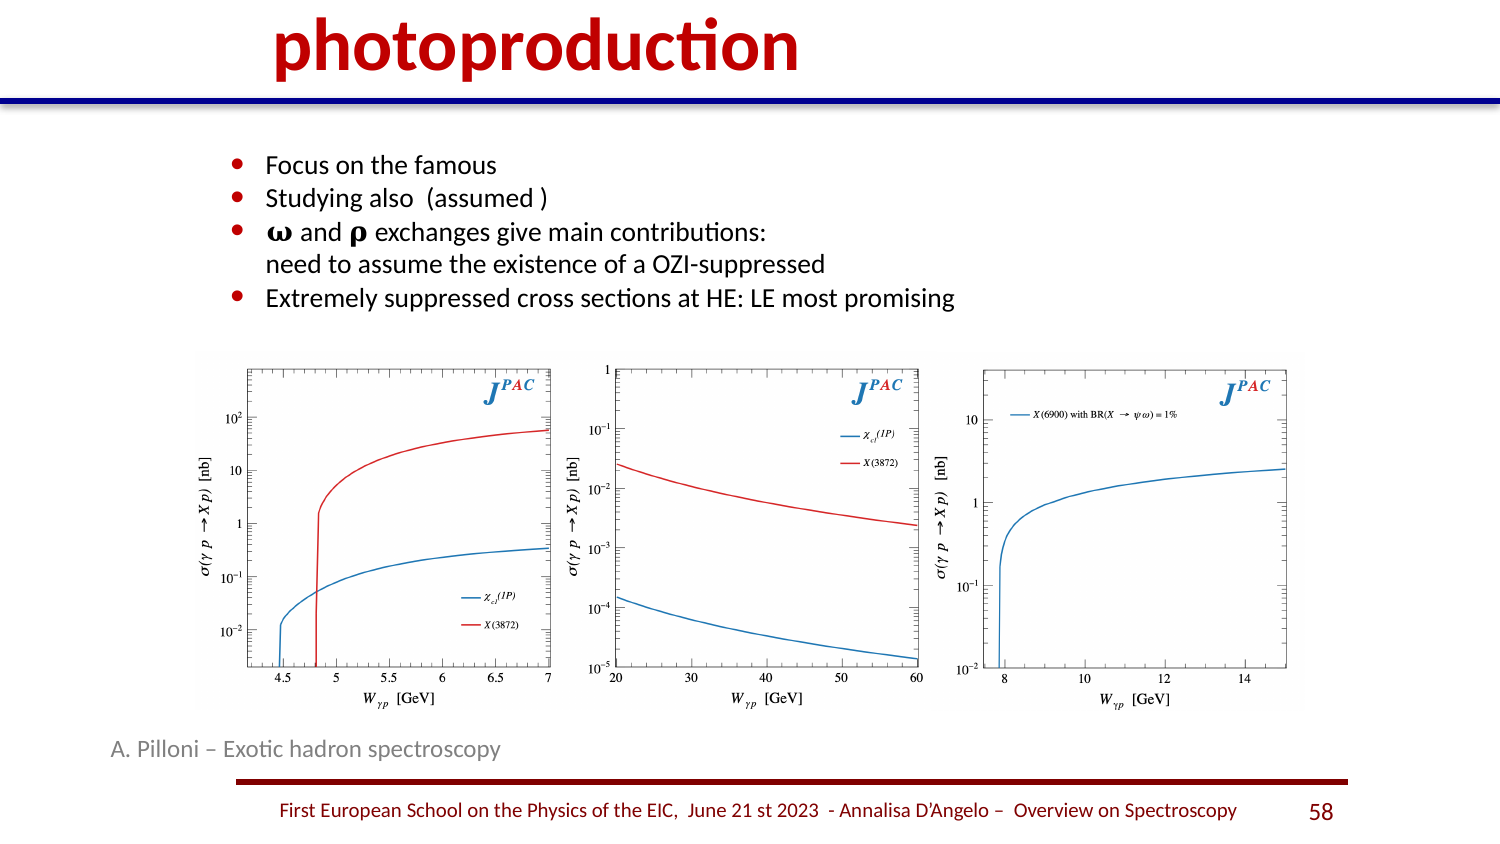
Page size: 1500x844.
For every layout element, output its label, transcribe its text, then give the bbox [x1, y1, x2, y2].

text_box A. Pilloni – Exotic hadron spectroscopy [95, 725, 914, 770]
text_box 58 [1282, 787, 1350, 833]
picture [195, 351, 1305, 711]
footer First European School on the Physics of the EIC, June 21 st 2023 - Annalisa D’Angelo – Overview on Spectroscopy [236, 786, 1282, 832]
